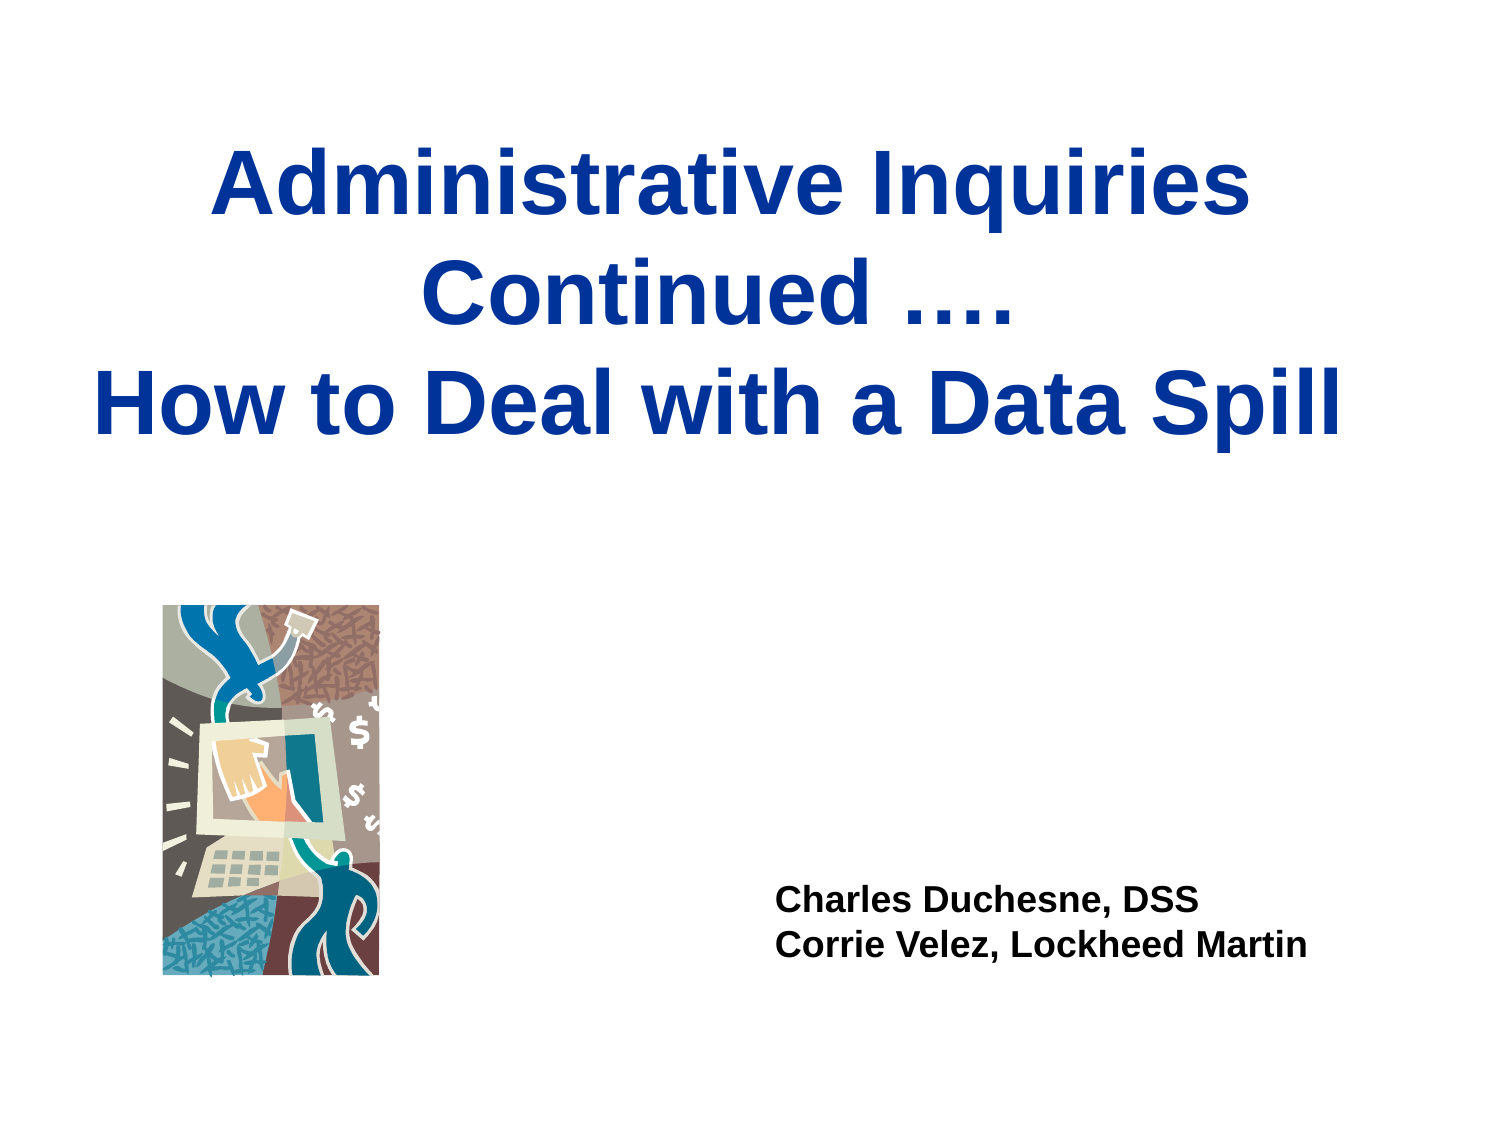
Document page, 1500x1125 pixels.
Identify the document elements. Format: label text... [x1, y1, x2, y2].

list Charles Duchesne, DSS Corrie Velez, Lockheed Martin [774, 874, 1452, 1058]
picture [162, 599, 386, 983]
title Administrative Inquiries Continued …. How to Deal with a Data Spill [75, 111, 1388, 463]
